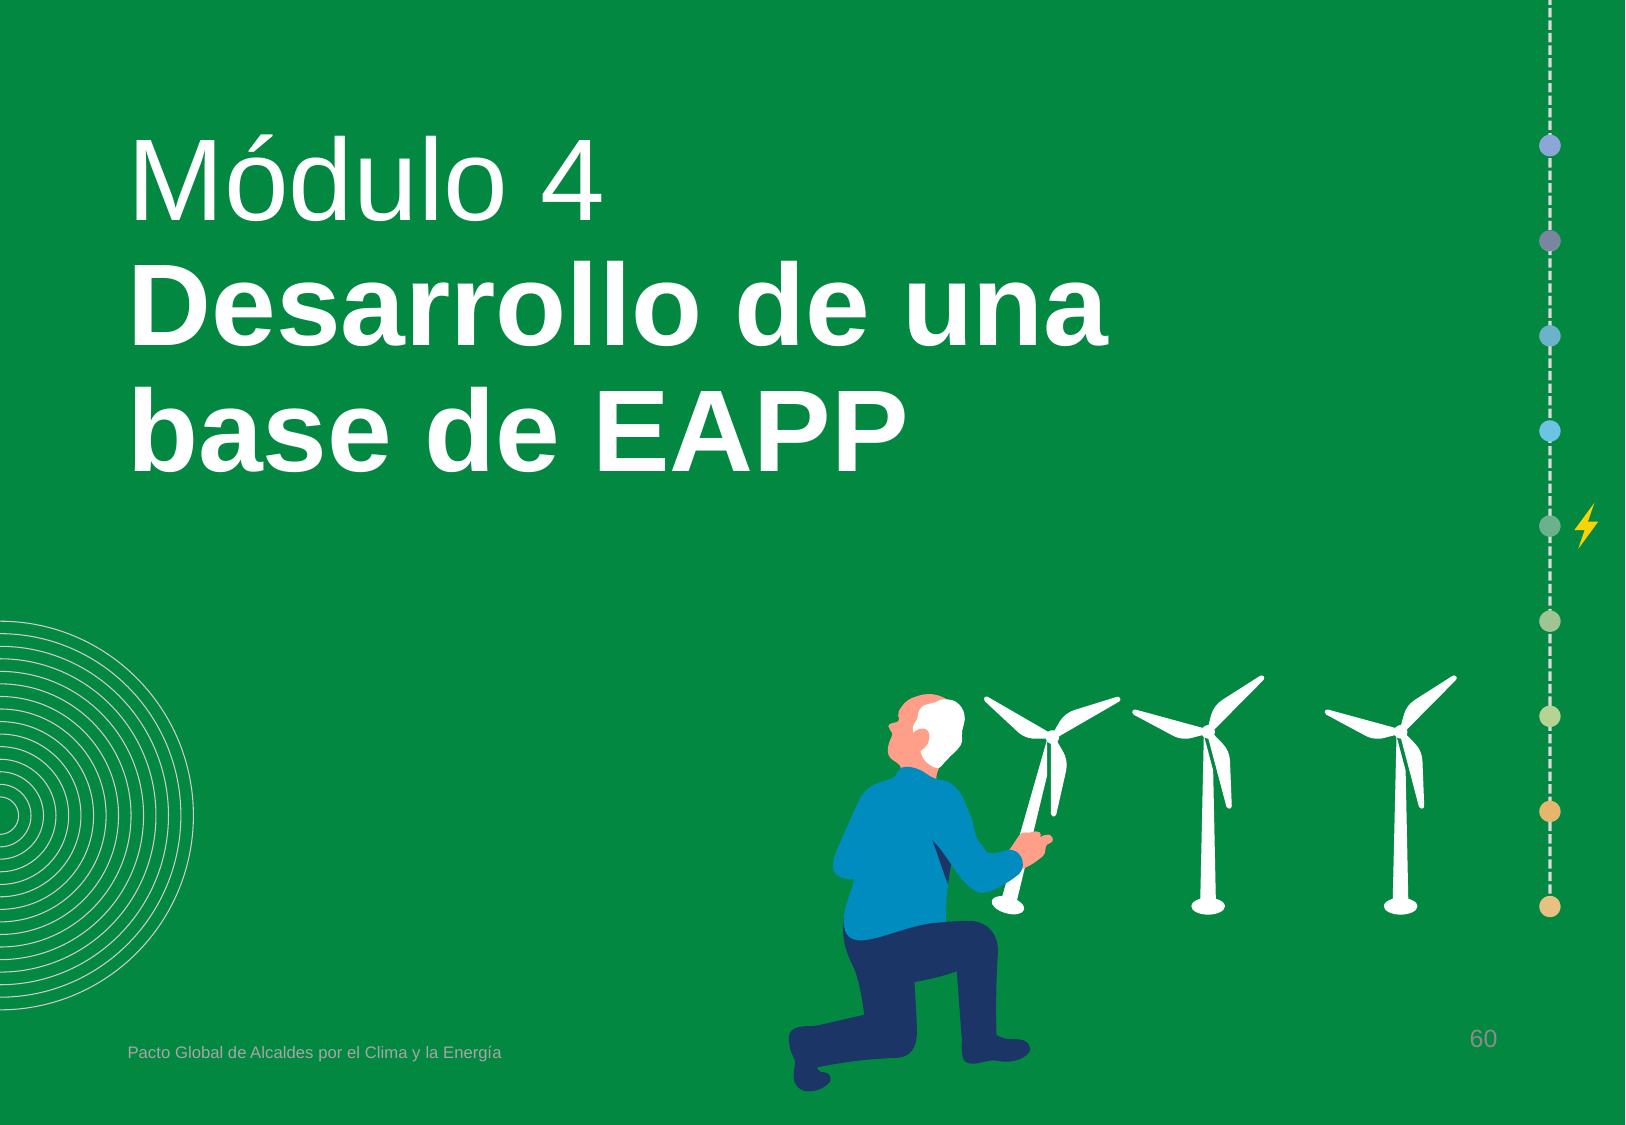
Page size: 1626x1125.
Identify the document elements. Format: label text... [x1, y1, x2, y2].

text_box [1538, 514, 1562, 538]
text_box [1538, 228, 1562, 253]
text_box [1574, 502, 1599, 549]
slide_number 60 [1457, 1014, 1513, 1075]
text_box [1538, 895, 1562, 919]
text_box [1538, 324, 1562, 348]
text_box [1538, 799, 1562, 823]
text_box [1538, 704, 1562, 728]
text_box [1538, 133, 1562, 158]
title Módulo 4 Desarrollo de una base de EAPP [112, 112, 1413, 505]
text_box [1538, 609, 1562, 633]
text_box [788, 675, 1457, 1092]
text_box [1538, 419, 1562, 443]
